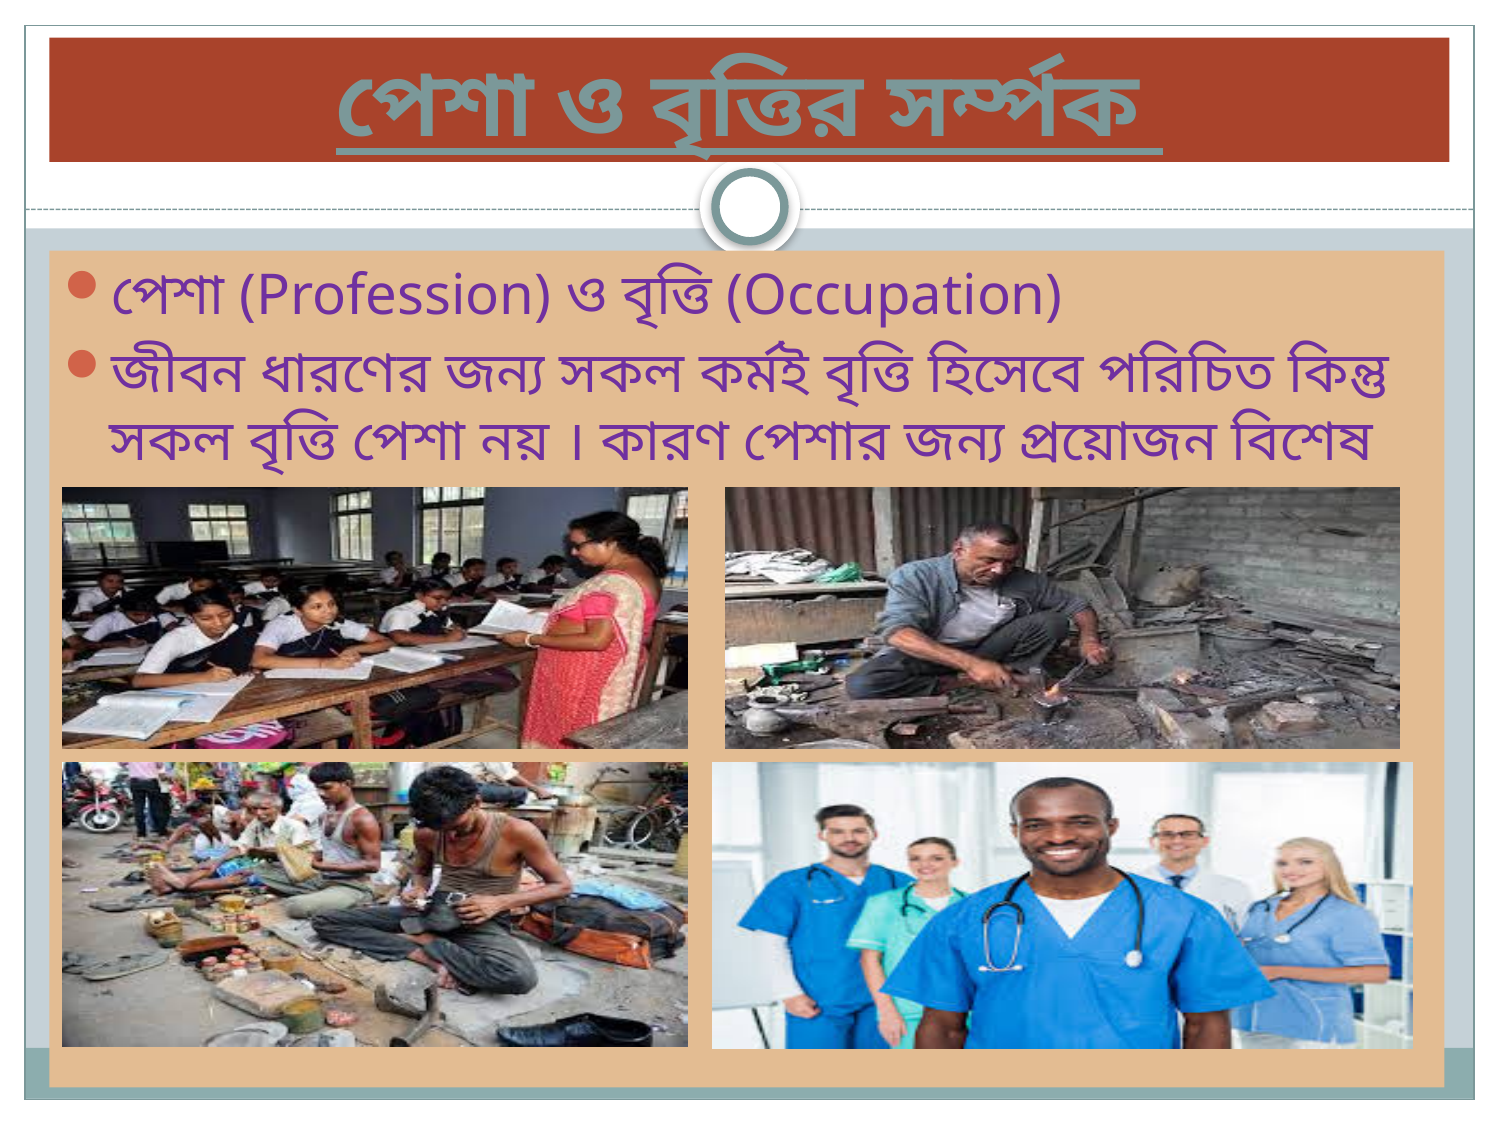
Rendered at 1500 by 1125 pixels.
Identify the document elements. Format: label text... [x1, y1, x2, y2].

list পেশা (Profession) ও বৃত্তি (Occupation) জীবন ধারণের জন্য সকল কর্মই বৃত্তি হিসেবে পরিচিত কিন্তু সকল বৃত্তি পেশা নয় । কারণ পেশার জন্য প্রয়োজন বিশেষ জ্ঞান ও দক্ষতা । [49, 250, 1445, 1088]
picture [724, 487, 1401, 749]
picture [62, 487, 688, 749]
picture [712, 762, 1413, 1049]
title পেশা ও বৃত্তির সর্ম্পক [49, 37, 1450, 162]
picture [62, 762, 688, 1048]
